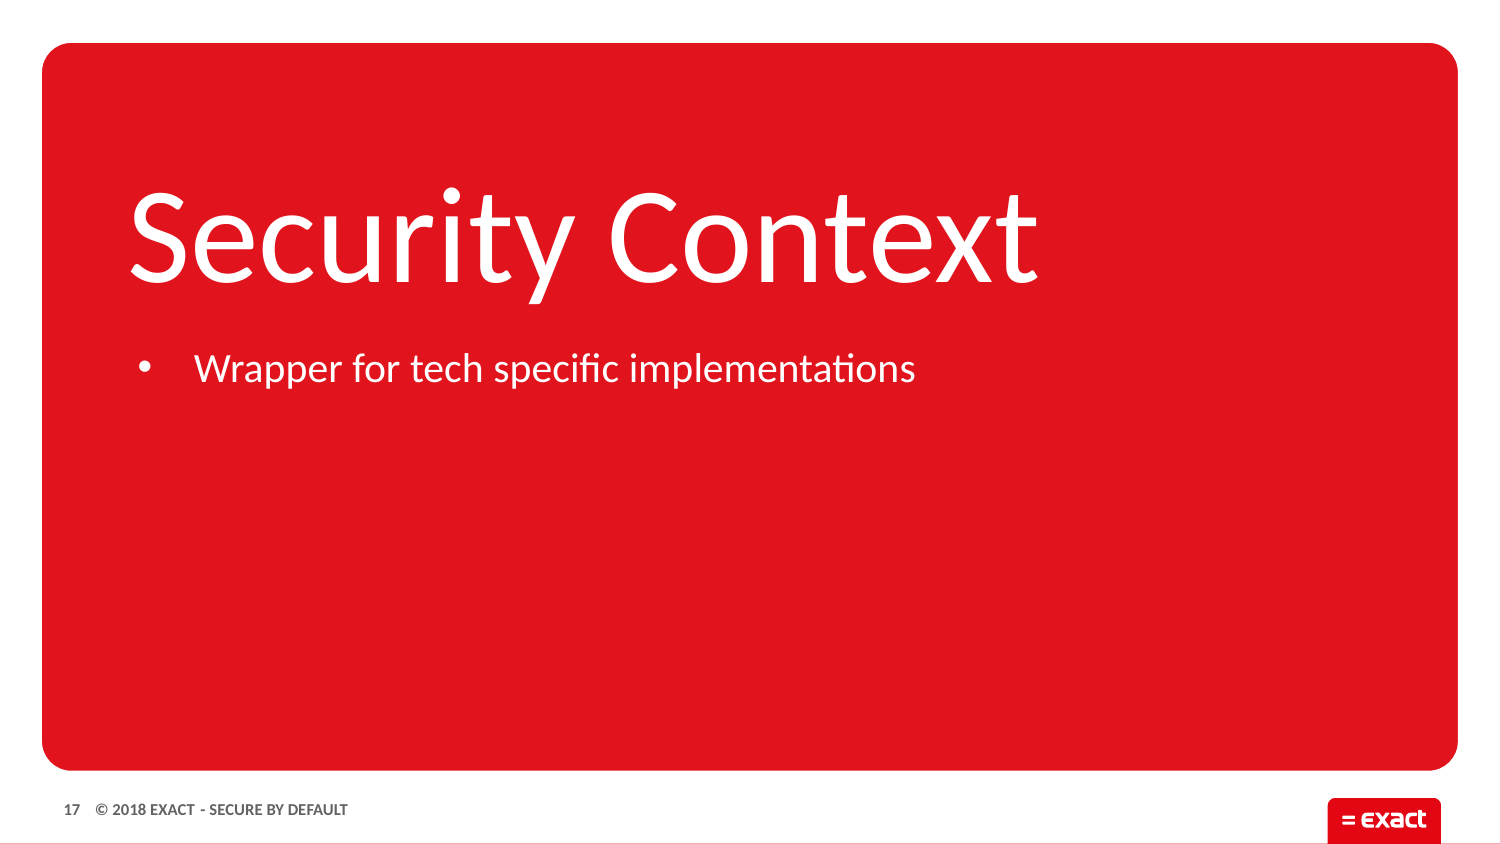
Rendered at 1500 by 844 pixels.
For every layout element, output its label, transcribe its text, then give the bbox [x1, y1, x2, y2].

footer - Secure by default [185, 786, 826, 832]
title Security Context [112, 169, 1368, 338]
text_box Wrapper for tech specific implementations [123, 308, 1357, 624]
slide_number 17 [38, 786, 96, 832]
